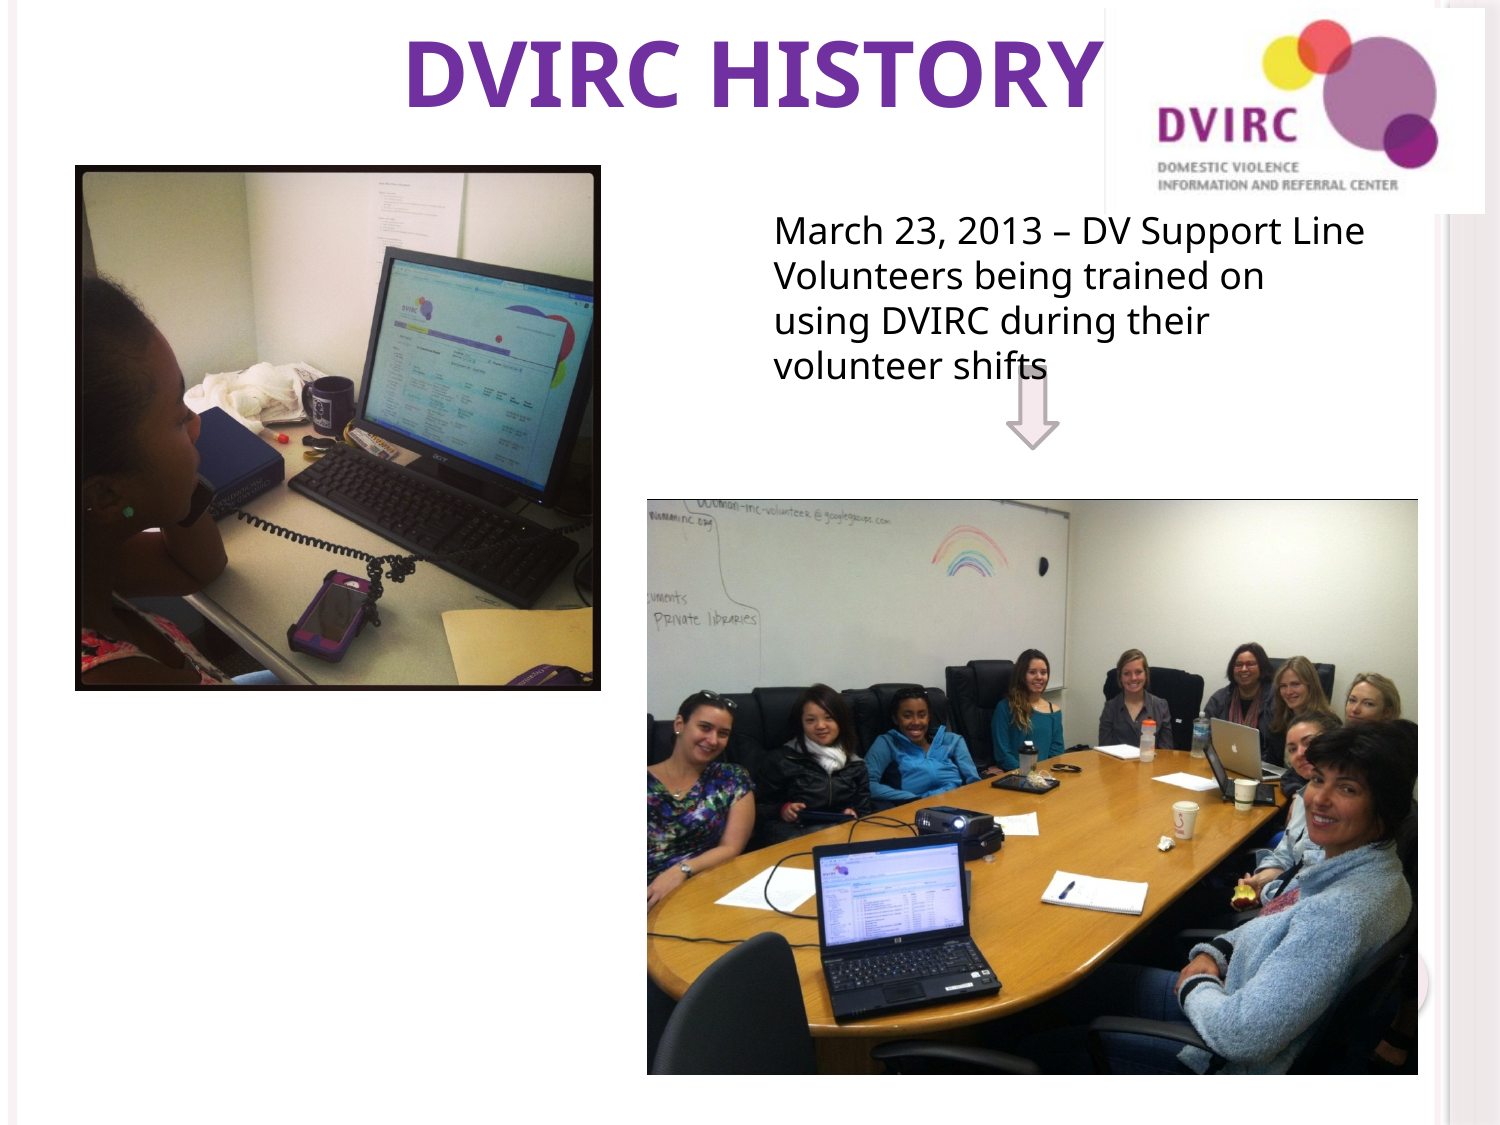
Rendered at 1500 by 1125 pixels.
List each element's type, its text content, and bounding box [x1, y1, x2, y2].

picture [1104, 8, 1486, 214]
text_box [1005, 395, 1060, 451]
picture [647, 499, 1419, 1076]
text_box DVIRC HISTORY [386, 8, 1101, 134]
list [74, 164, 601, 691]
text_box March 23, 2013 – DV Support Line Volunteers being trained on using DVIRC during their volunteer shifts [759, 199, 1384, 395]
